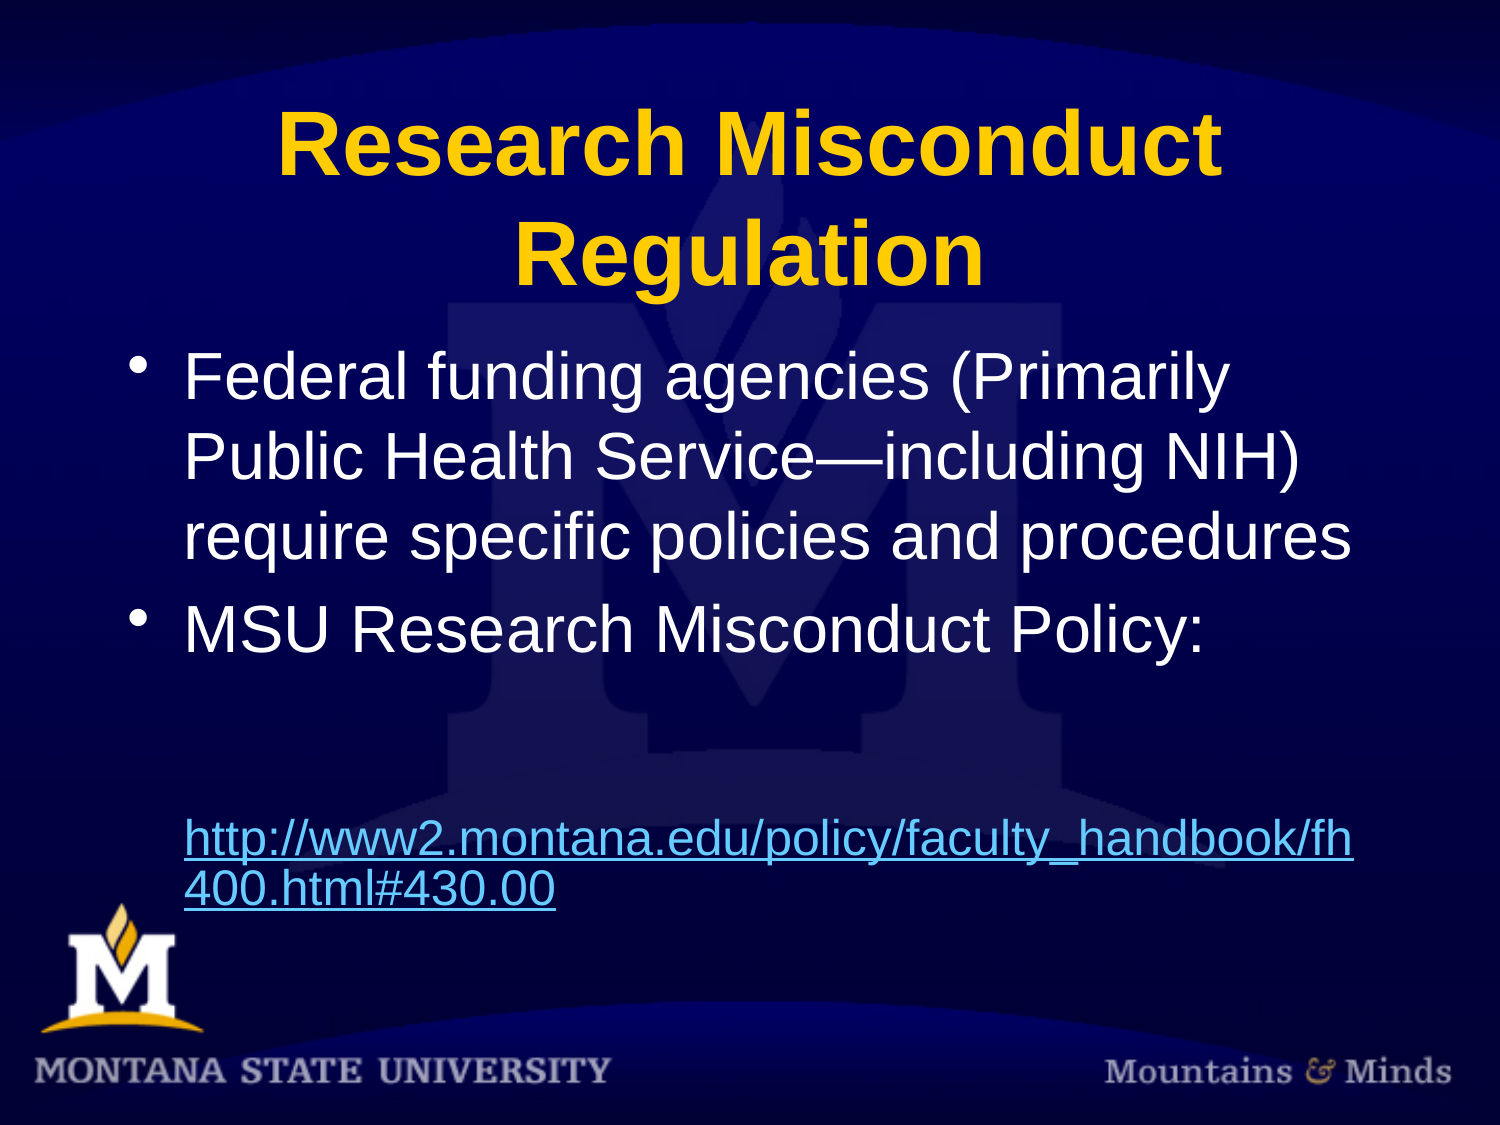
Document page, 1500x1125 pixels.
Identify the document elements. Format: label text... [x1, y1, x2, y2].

picture [0, 0, 1500, 1125]
title Research Misconduct Regulation [112, 99, 1388, 288]
list Federal funding agencies (Primarily Public Health Service—including NIH) require specific policies and procedures MSU Research Misconduct Policy: http://www2.montana.edu/policy/faculty_handbook/fh400.html#430.00 [112, 324, 1388, 1001]
